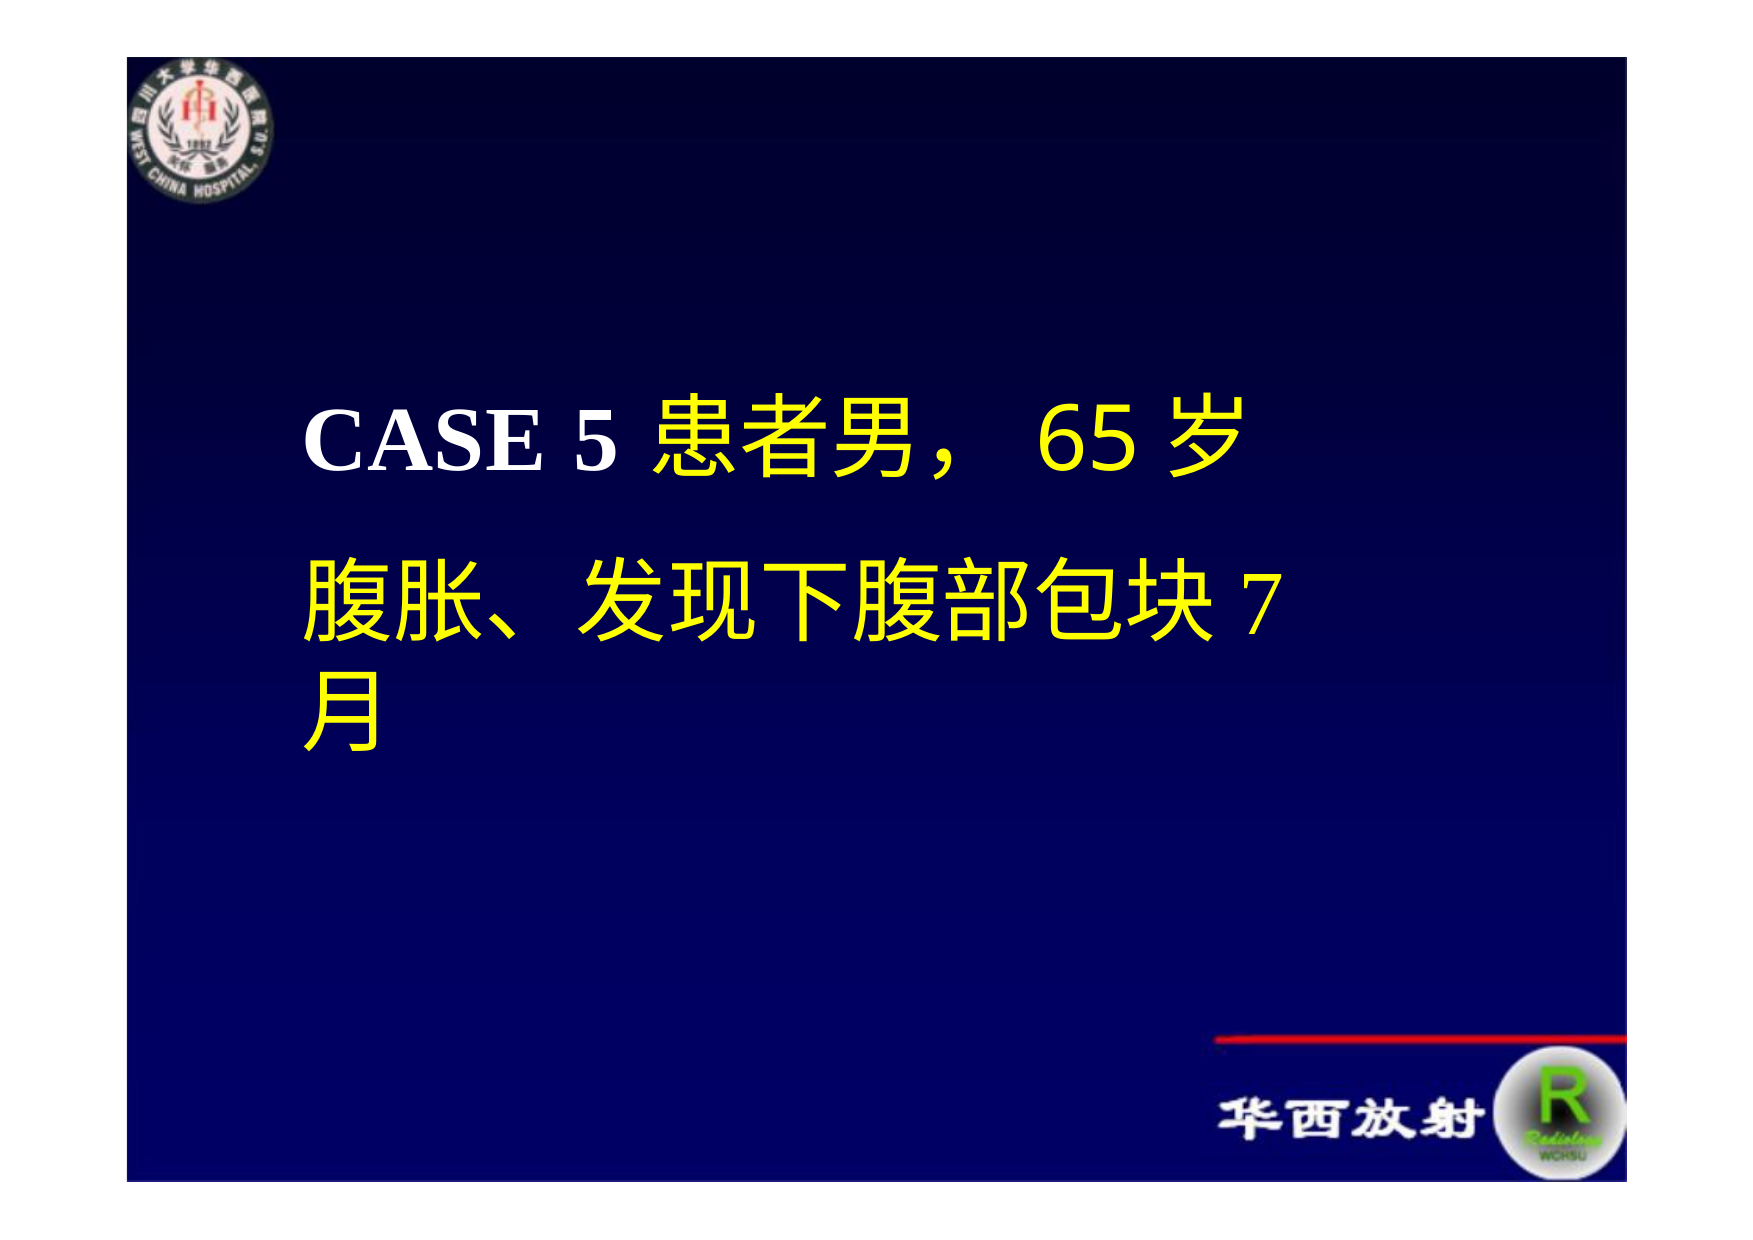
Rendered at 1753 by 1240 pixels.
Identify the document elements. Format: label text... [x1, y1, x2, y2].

text_box CASE 5 患者男，65岁 腹胀、发现下腹部包块7月 [299, 378, 1356, 655]
picture [126, 57, 1627, 1182]
